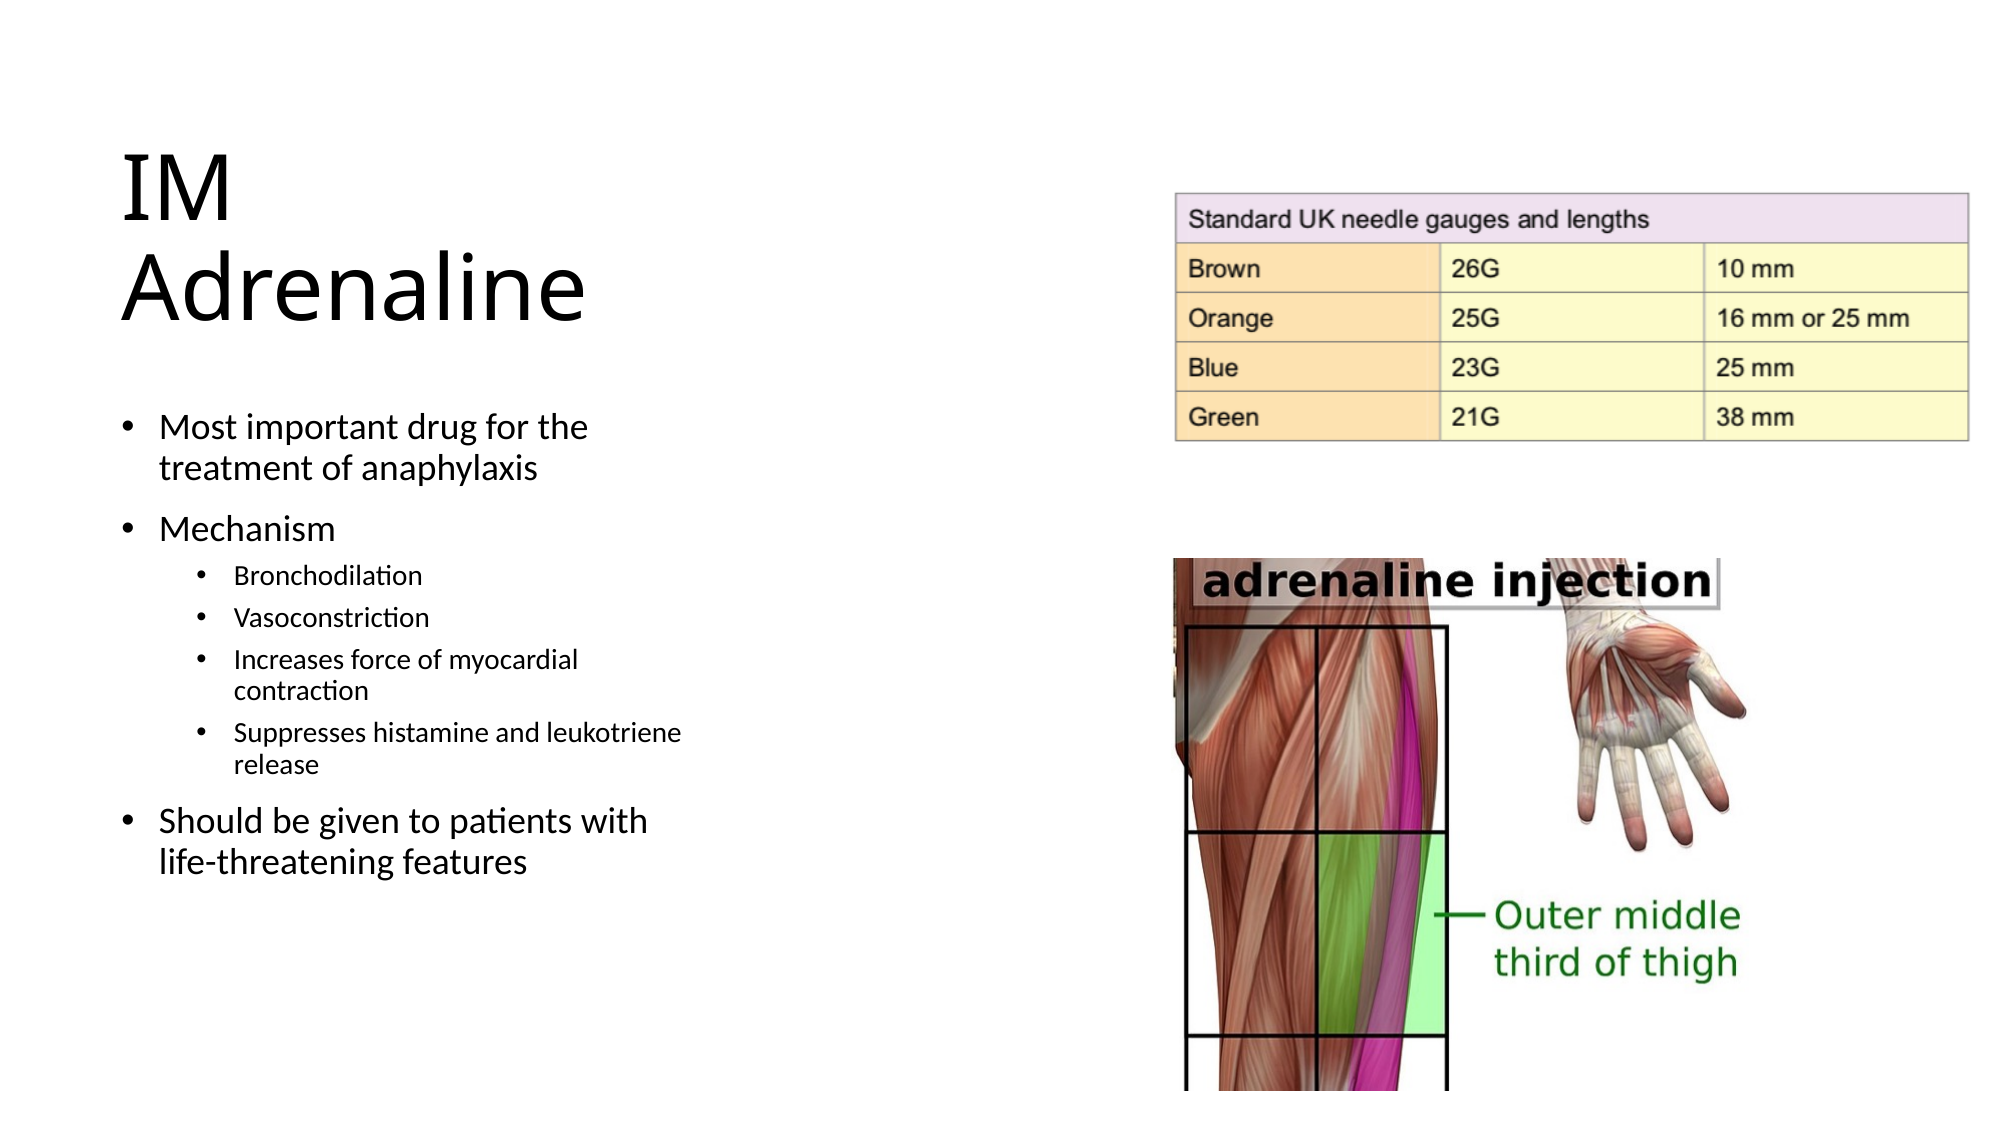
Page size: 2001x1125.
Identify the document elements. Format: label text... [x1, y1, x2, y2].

picture [1171, 558, 1758, 1091]
list Most important drug for the treatment of anaphylaxis Mechanism Bronchodilation Vasoconstriction Increases force of myocardial contraction Suppresses histamine and leukotriene release Should be given to patients with life-threatening features [106, 399, 706, 1021]
picture [1171, 189, 1974, 448]
title IM Adrenaline [106, 103, 706, 379]
